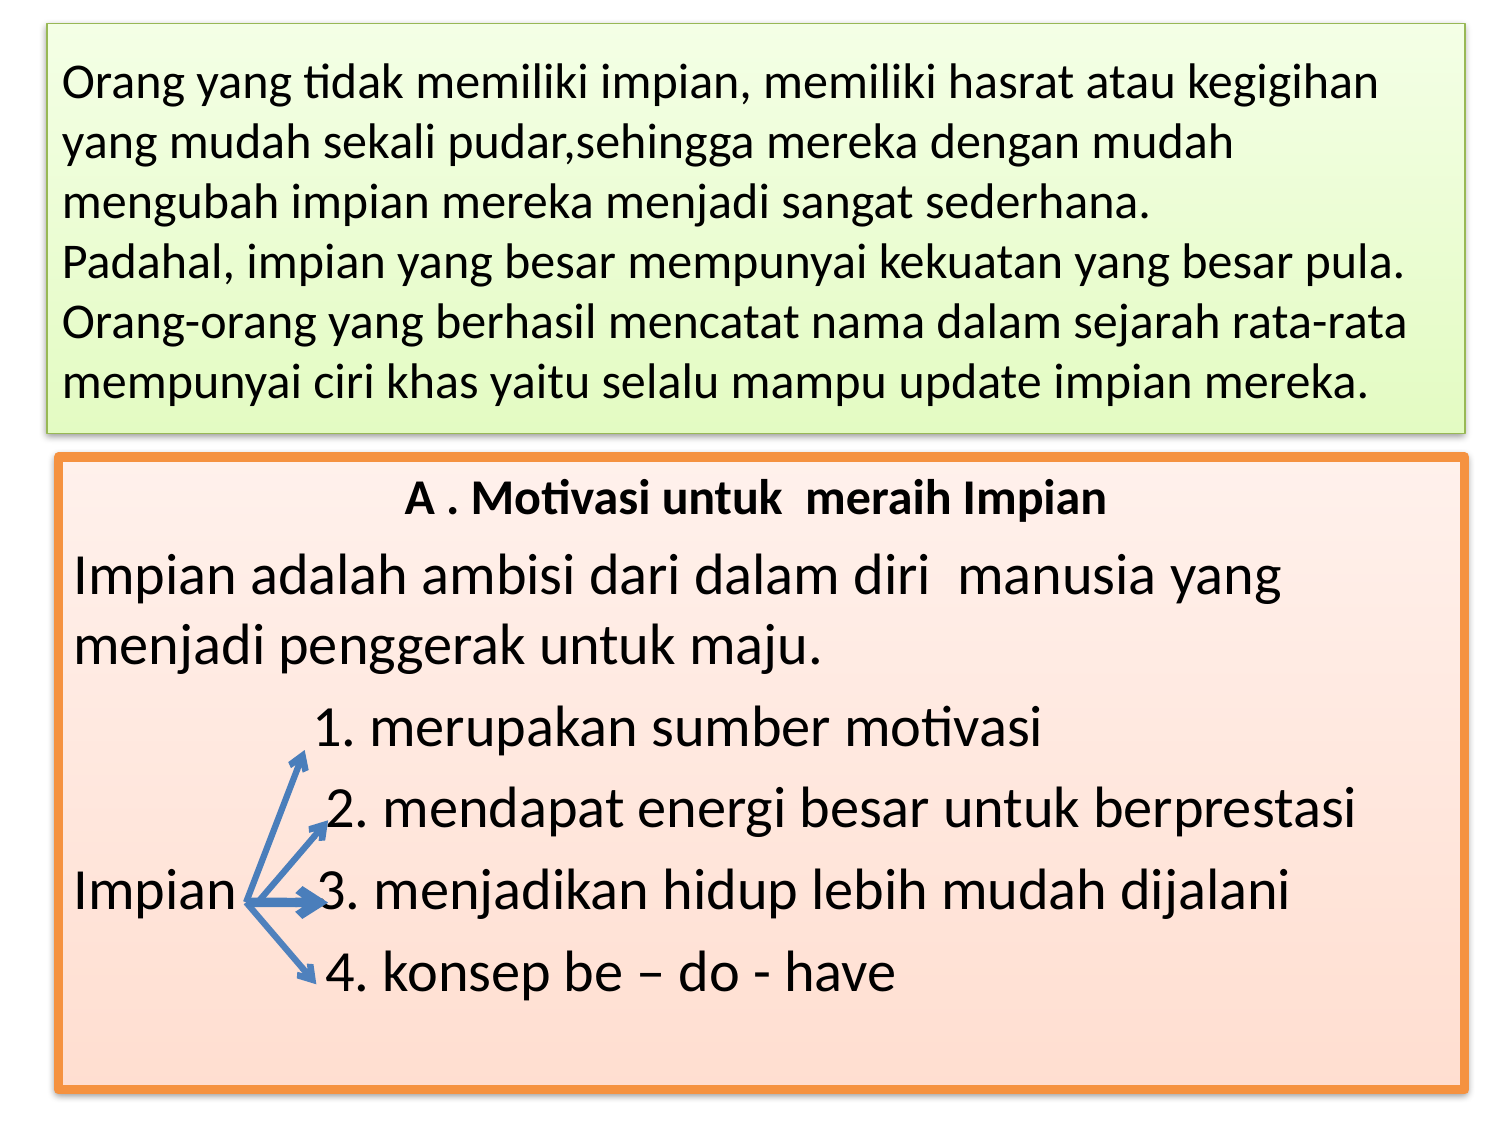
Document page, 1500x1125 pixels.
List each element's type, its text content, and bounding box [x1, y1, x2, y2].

subtitle A . Motivasi untuk meraih Impian Impian adalah ambisi dari dalam diri manusia yang menjadi penggerak untuk maju. 1. merupakan sumber motivasi 2. mendapat energi besar untuk berprestasi Impian 3. menjadikan hidup lebih mudah dijalani 4. konsep be – do - have [58, 456, 1466, 1091]
title Orang yang tidak memiliki impian, memiliki hasrat atau kegigihan yang mudah sekali pudar,sehingga mereka dengan mudah mengubah impian mereka menjadi sangat sederhana. Padahal, impian yang besar mempunyai kekuatan yang besar pula. Orang-orang yang berhasil mencatat nama dalam sejarah rata-rata mempunyai ciri khas yaitu selalu mampu update impian mereka. [46, 23, 1466, 434]
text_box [198, 796, 352, 856]
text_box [251, 825, 335, 897]
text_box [239, 907, 323, 979]
